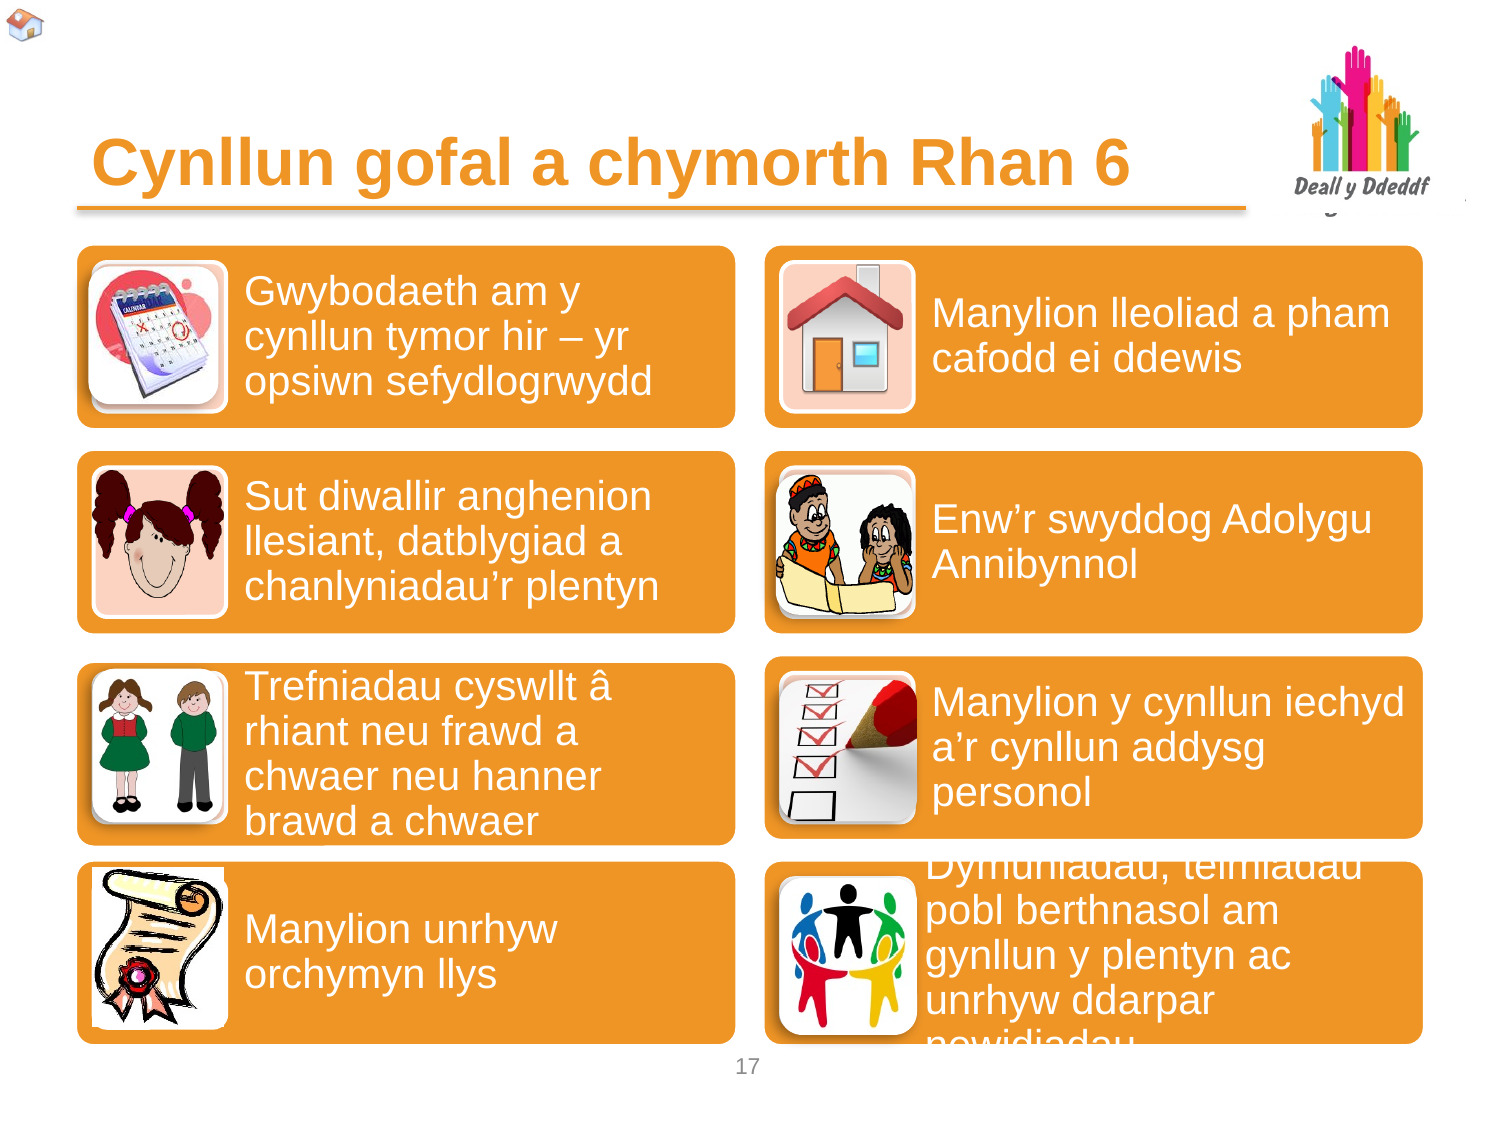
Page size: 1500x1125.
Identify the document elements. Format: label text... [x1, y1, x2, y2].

title Cynllun gofal a chymorth Rhan 6 [76, 42, 1247, 207]
picture [92, 867, 224, 1027]
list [762, 243, 1426, 1048]
picture [92, 668, 223, 823]
picture [779, 679, 918, 822]
picture [92, 470, 224, 599]
picture [88, 266, 219, 405]
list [74, 243, 738, 1048]
picture [1251, 32, 1483, 220]
picture [781, 252, 908, 405]
picture [779, 877, 918, 1036]
picture [775, 474, 913, 615]
slide_number 16 [572, 1035, 923, 1095]
